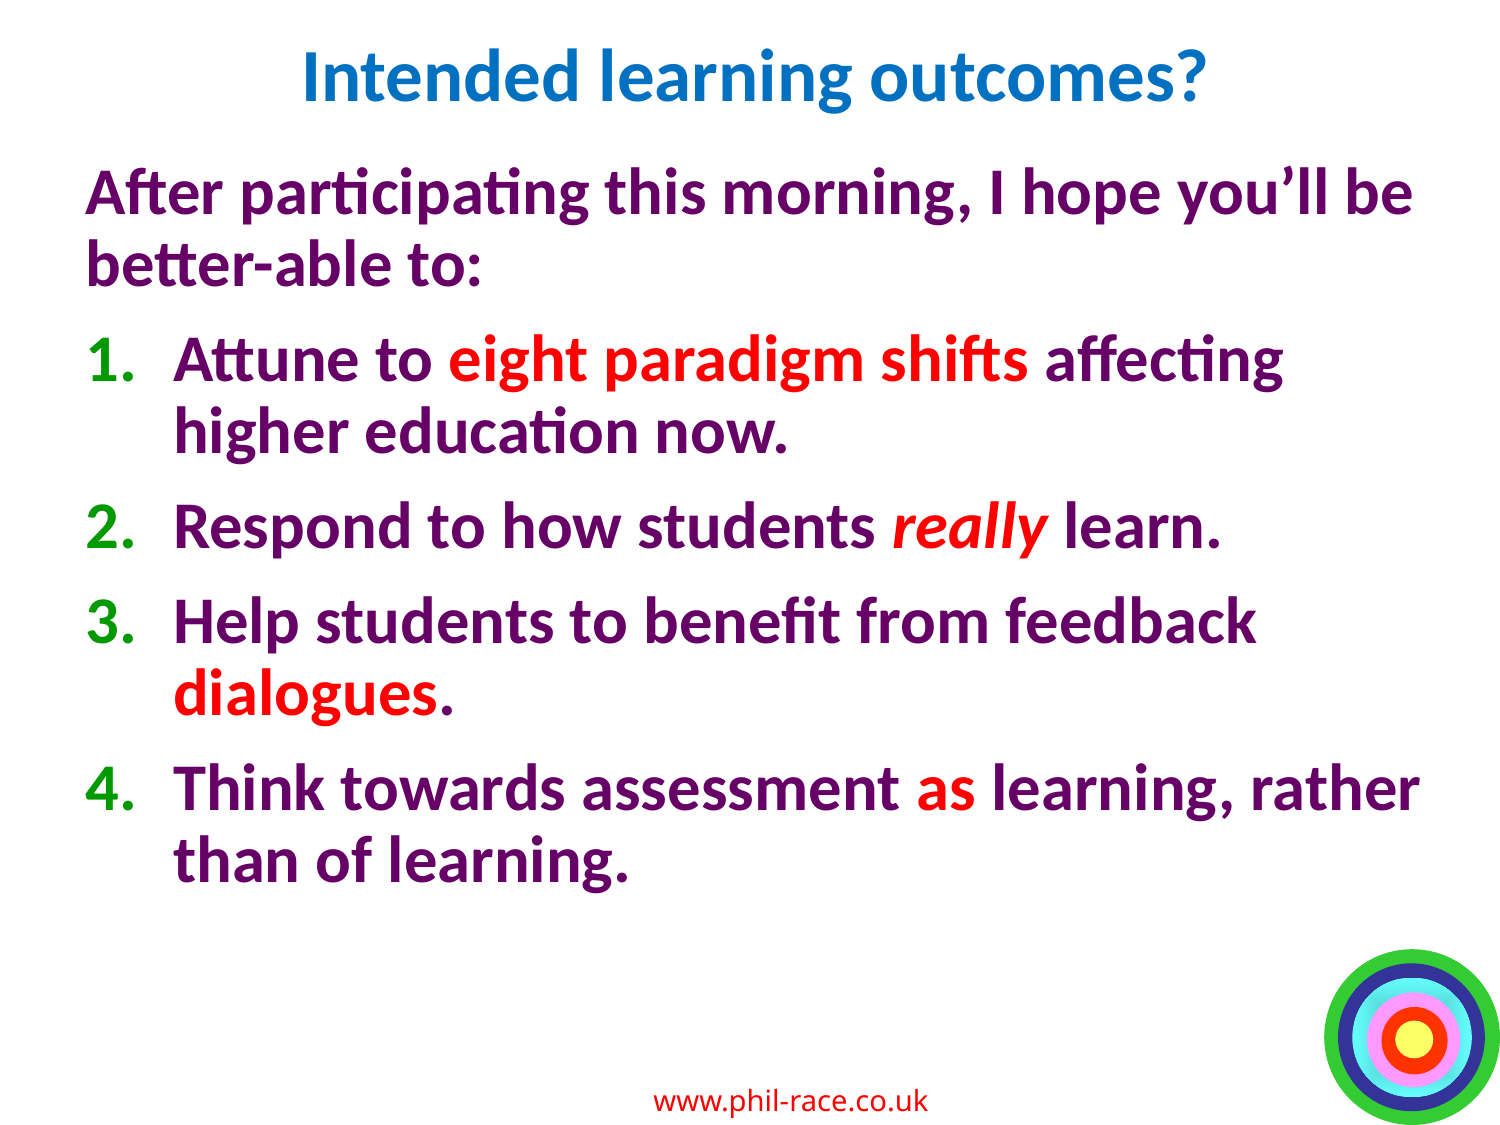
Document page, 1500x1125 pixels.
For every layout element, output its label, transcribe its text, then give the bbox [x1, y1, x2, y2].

title Intended learning outcomes? [40, 30, 1471, 126]
list After participating this morning, I hope you’ll be better-able to: Attune to eight paradigm shifts affecting higher education now. Respond to how students really learn. Help students to benefit from feedback dialogues. Think towards assessment as learning, rather than of learning. [70, 148, 1448, 1125]
